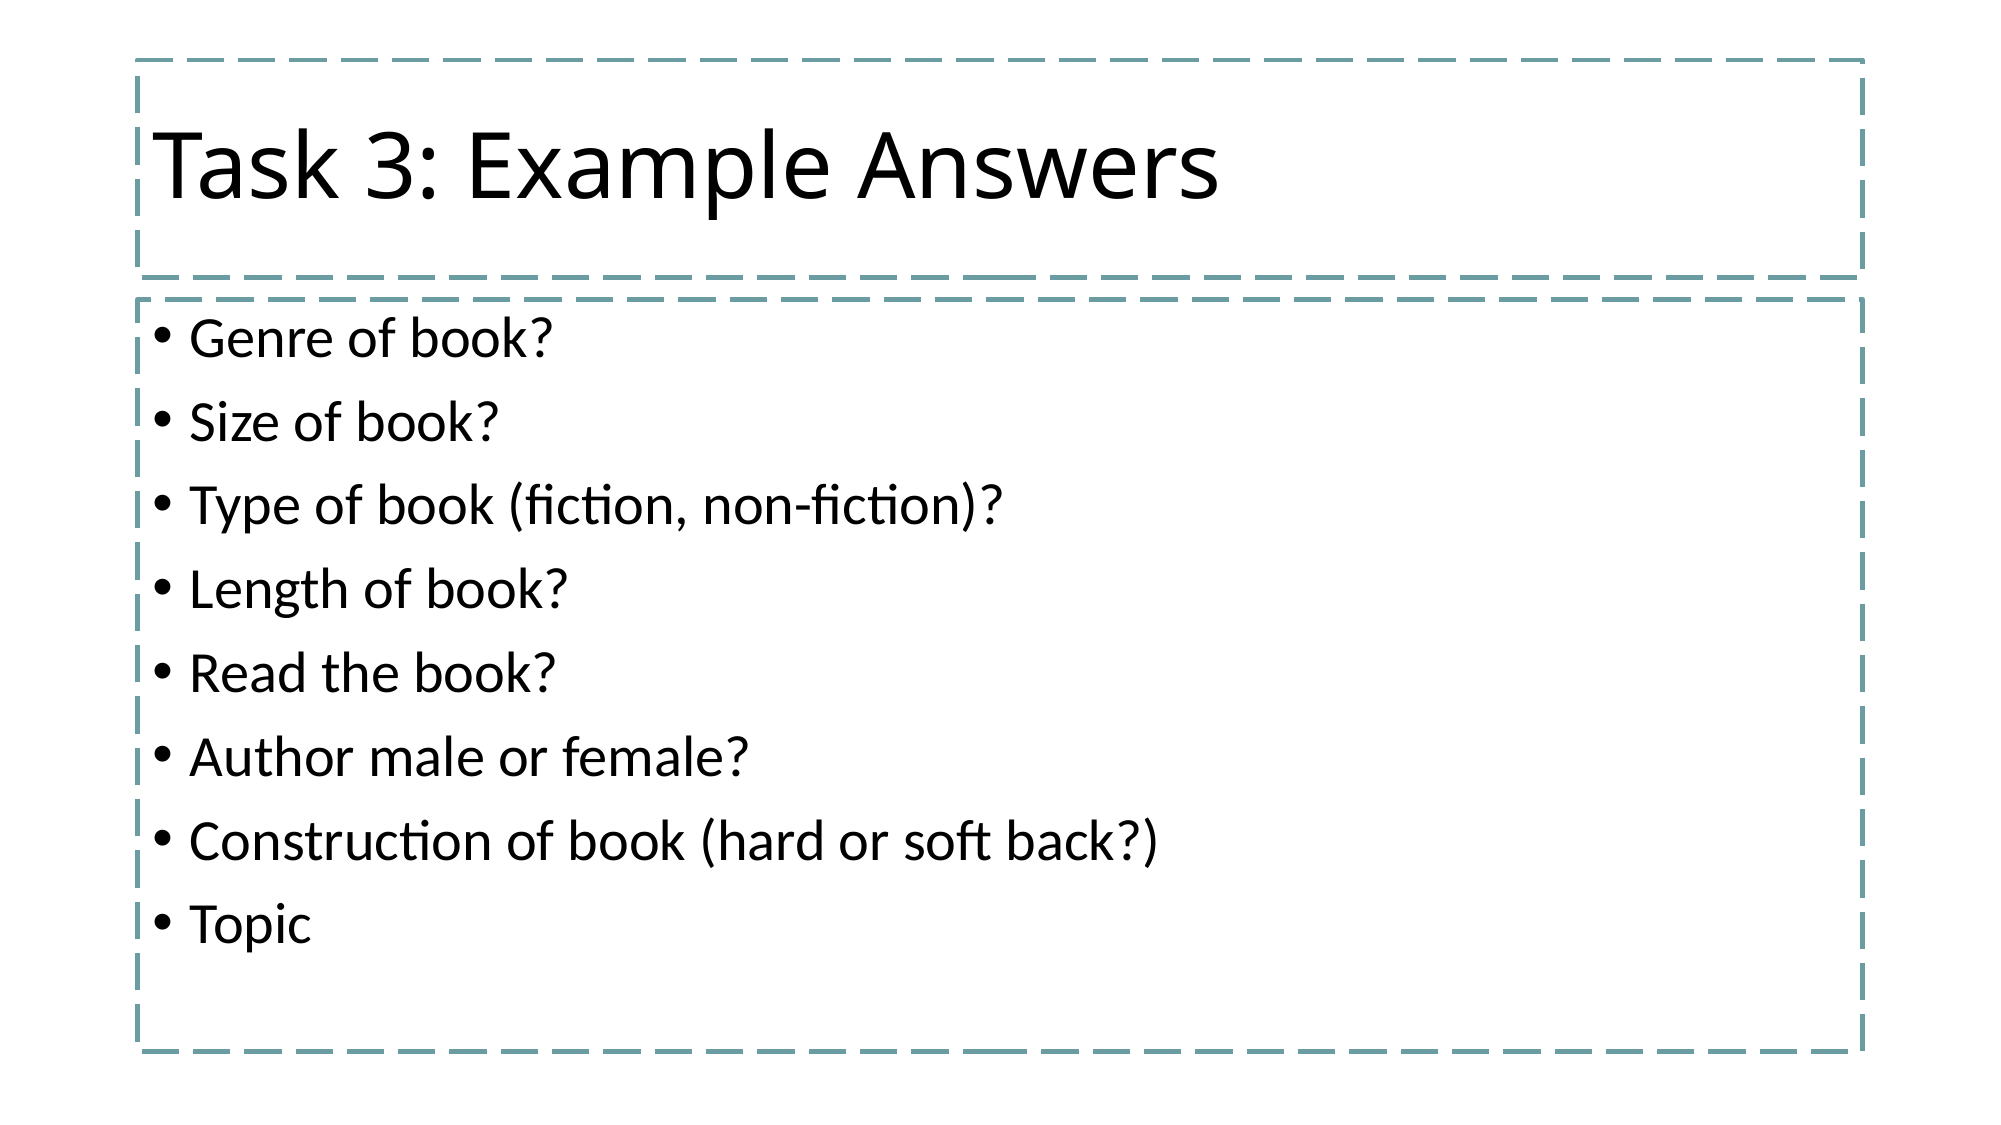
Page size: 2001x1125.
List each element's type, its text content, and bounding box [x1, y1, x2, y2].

list Genre of book? Size of book? Type of book (fiction, non-fiction)? Length of book? Read the book? Author male or female? Construction of book (hard or soft back?) Topic [135, 297, 1865, 1054]
title Task 3: Example Answers [135, 58, 1865, 280]
